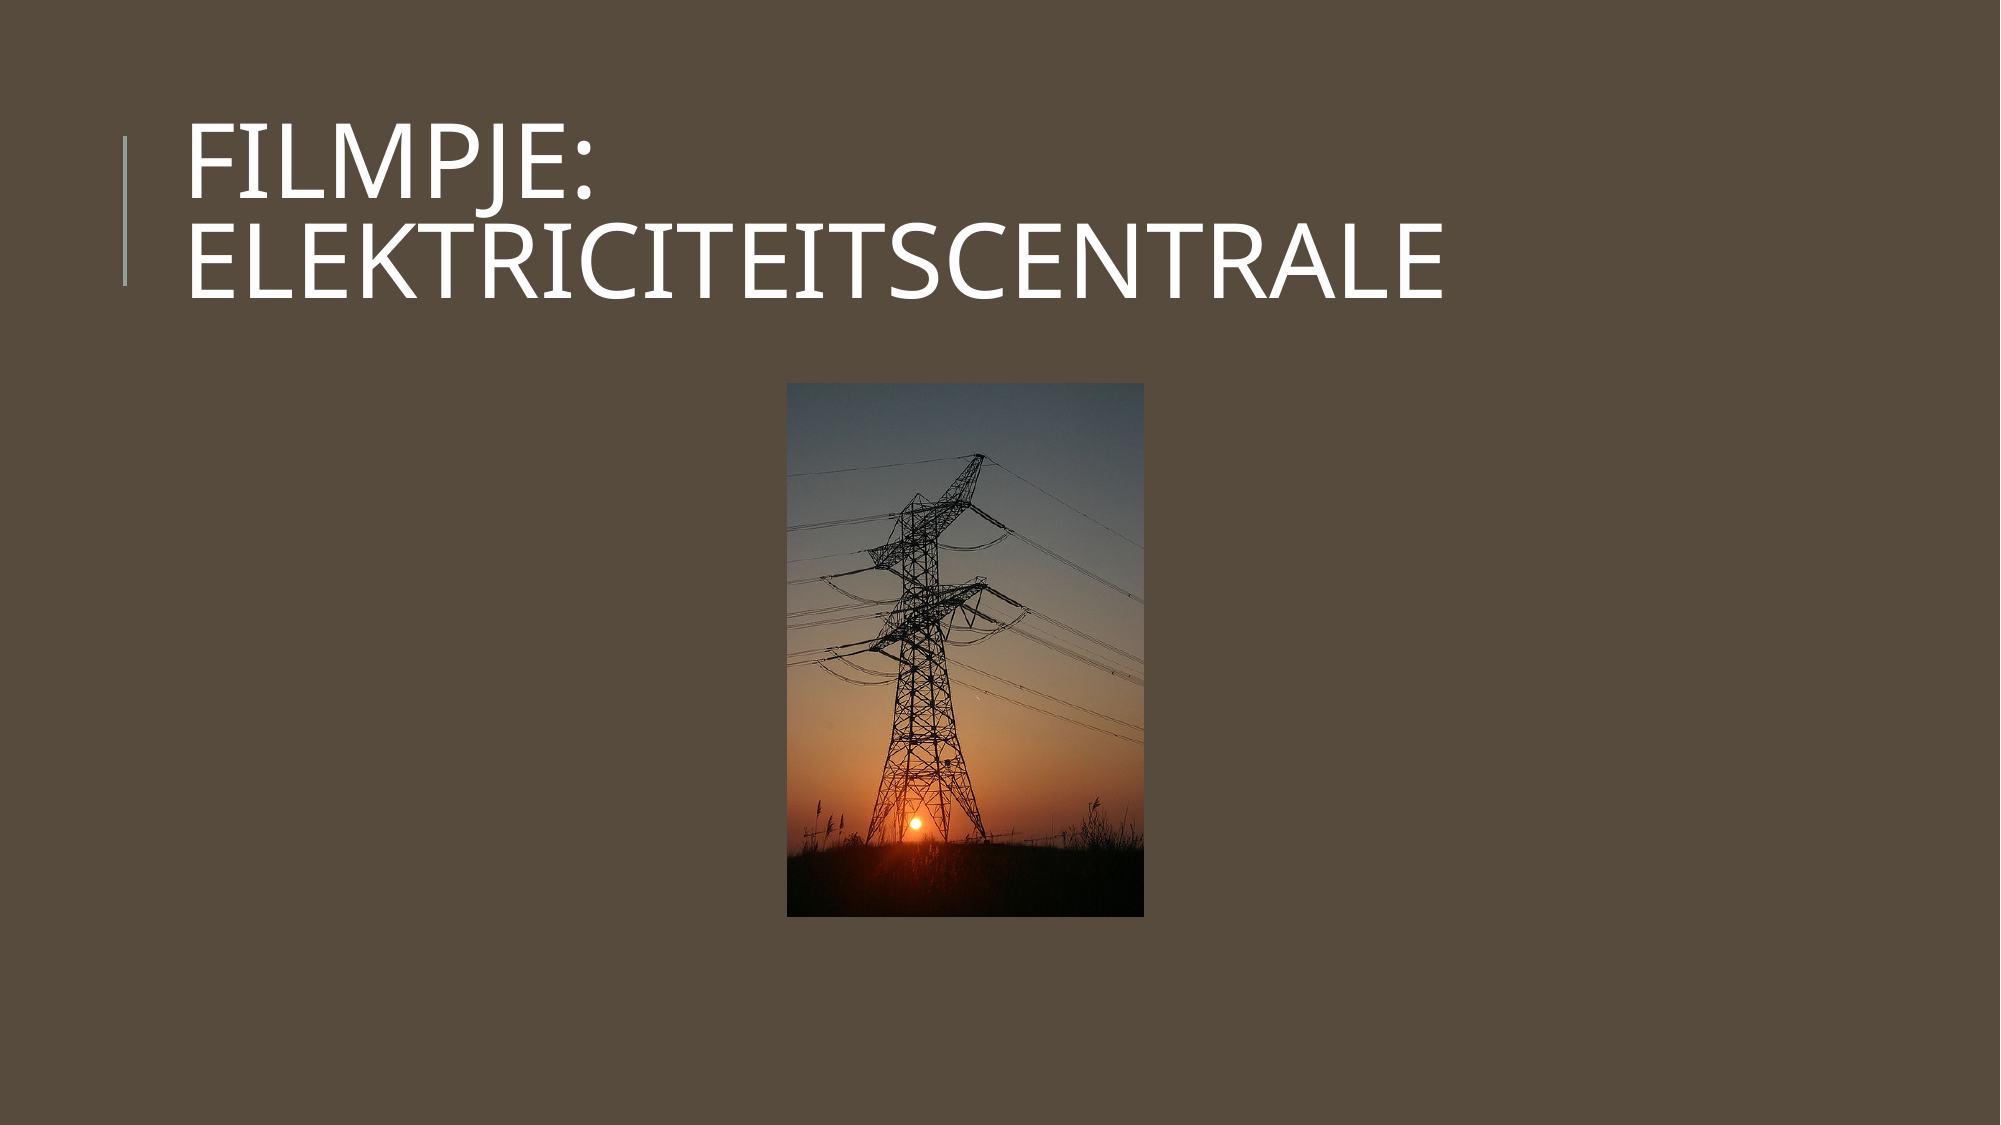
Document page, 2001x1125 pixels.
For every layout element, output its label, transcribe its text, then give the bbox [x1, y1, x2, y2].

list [787, 383, 1144, 917]
title FILMPJE: ELEKTRICITEITSCENTRALE [168, 96, 1763, 342]
